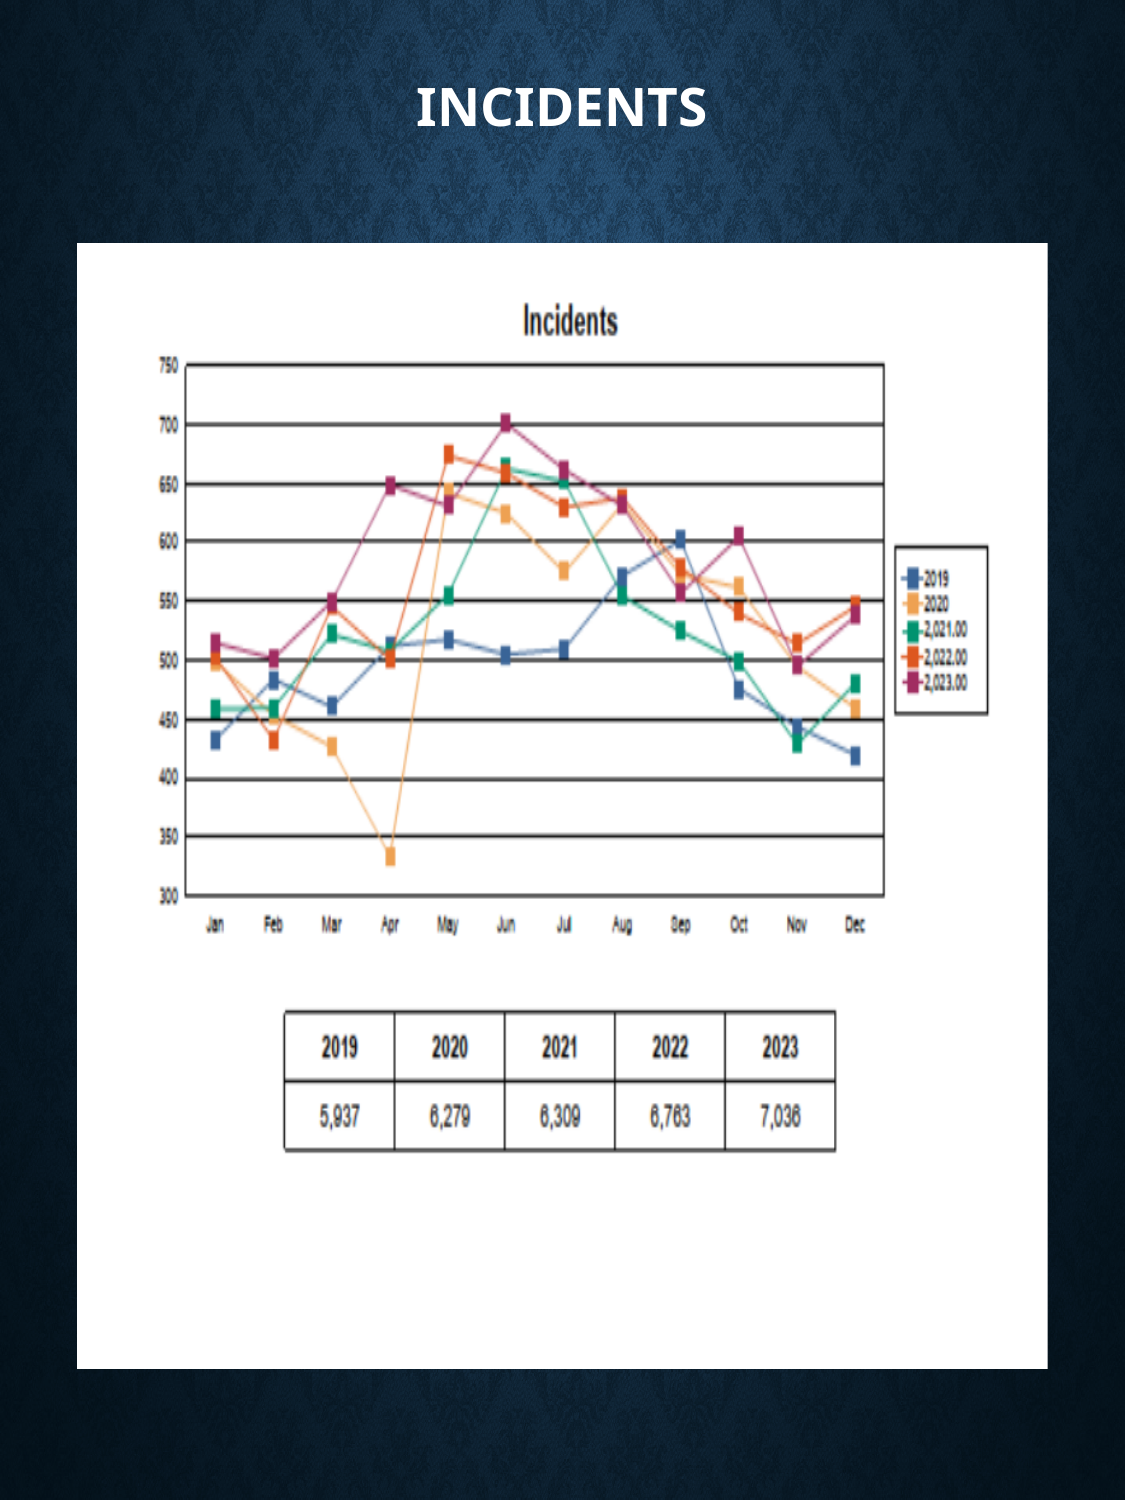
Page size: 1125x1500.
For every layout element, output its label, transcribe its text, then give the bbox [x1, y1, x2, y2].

picture [76, 242, 1049, 1369]
title INCIDENTS [0, 0, 1125, 218]
